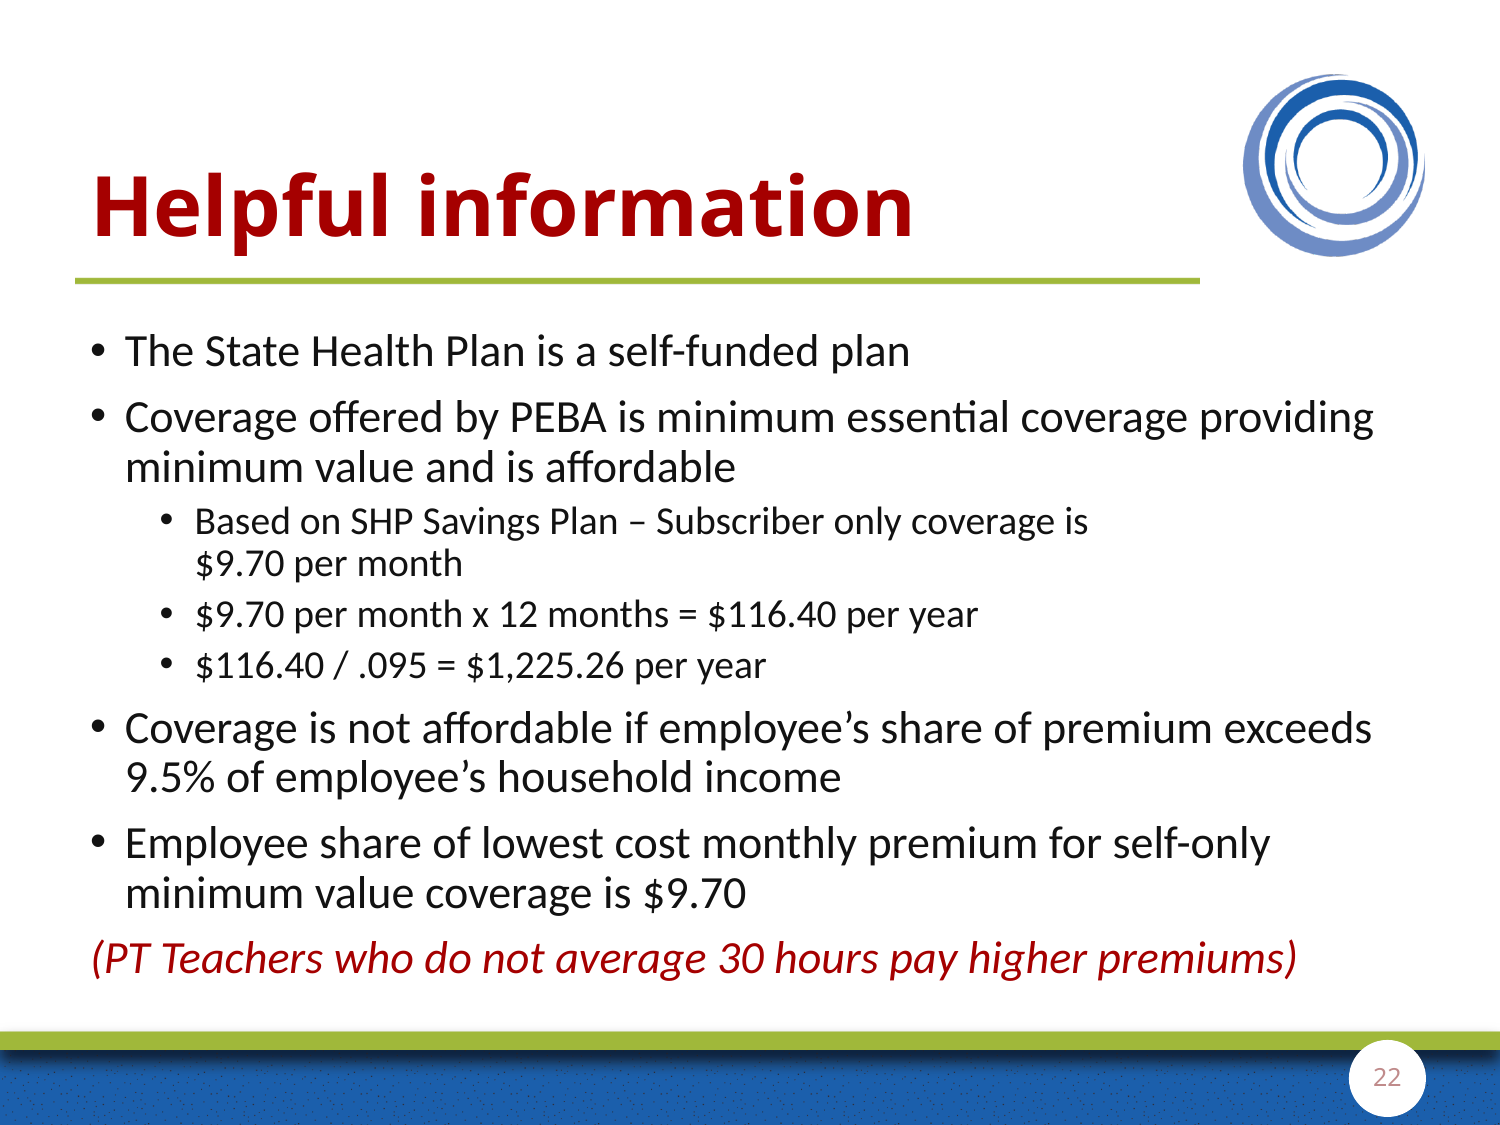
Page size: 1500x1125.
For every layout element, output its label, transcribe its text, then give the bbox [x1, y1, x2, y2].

picture [0, 0, 1500, 1125]
list The State Health Plan is a self-funded plan Coverage offered by PEBA is minimum essential coverage providing minimum value and is affordable Based on SHP Savings Plan – Subscriber only coverage is $9.70 per month $9.70 per month x 12 months = $116.40 per year $116.40 / .095 = $1,225.26 per year Coverage is not affordable if employee’s share of premium exceeds 9.5% of employee’s household income Employee share of lowest cost monthly premium for self-only minimum value coverage is $9.70 (PT Teachers who do not average 30 hours pay higher premiums) [75, 319, 1425, 995]
slide_number 22 [1351, 1048, 1424, 1109]
title Helpful information [75, 56, 1200, 263]
